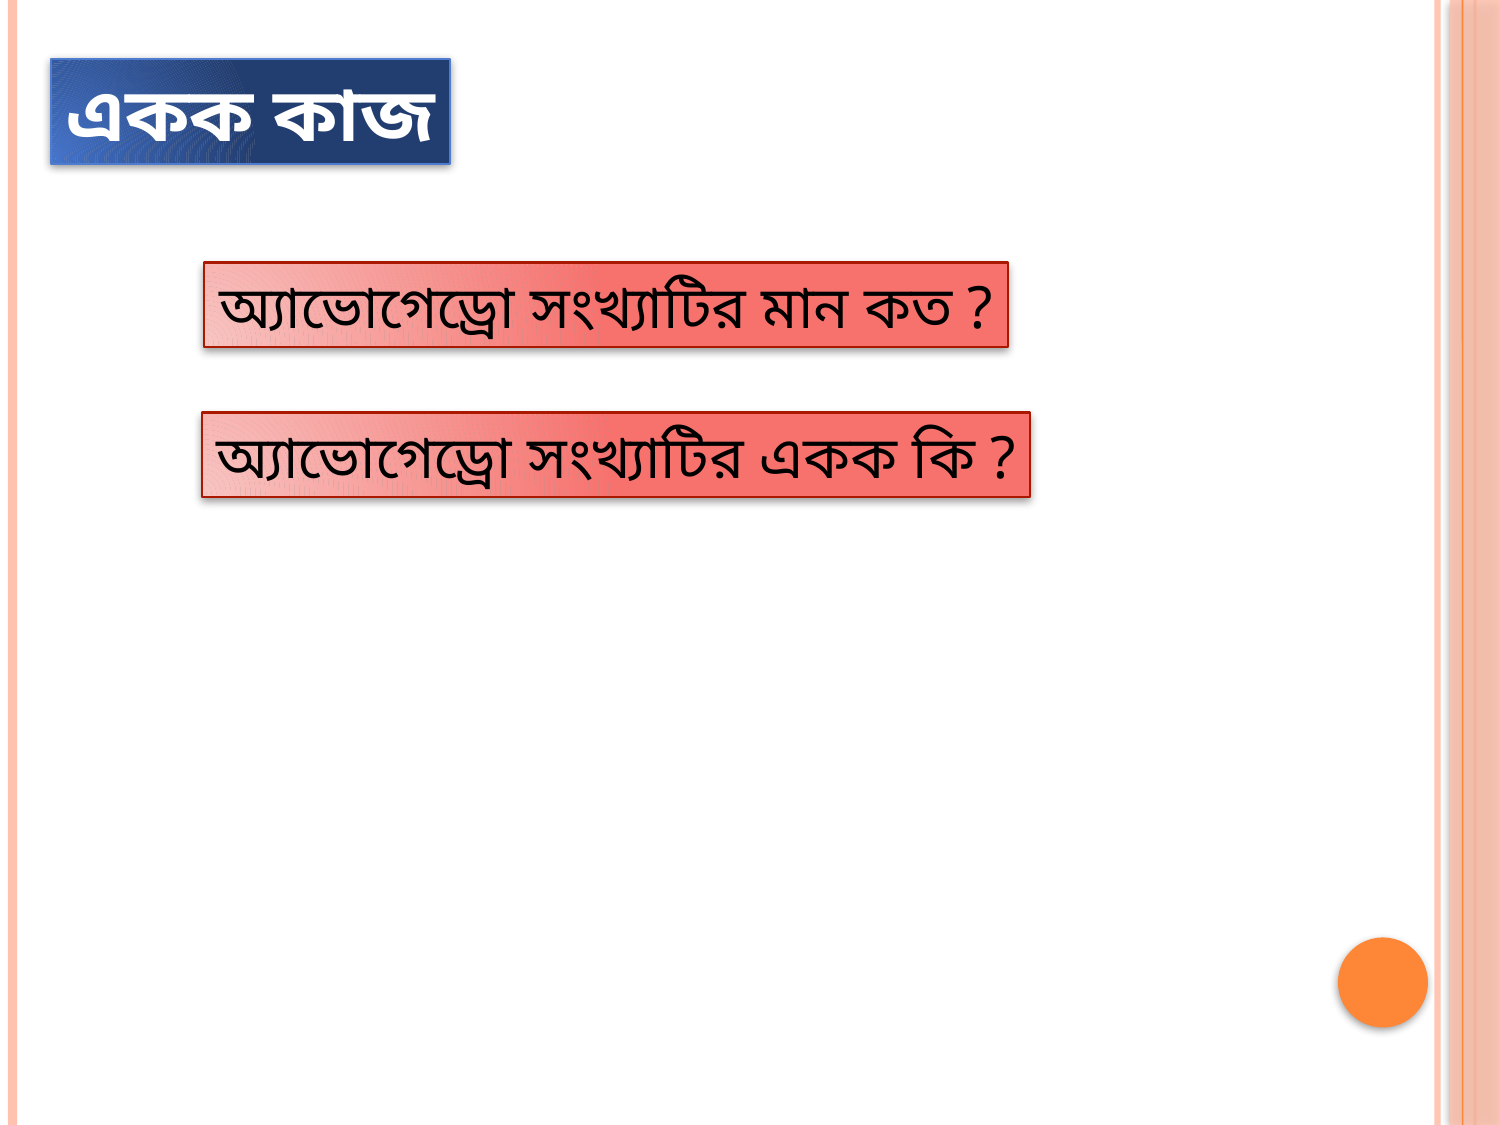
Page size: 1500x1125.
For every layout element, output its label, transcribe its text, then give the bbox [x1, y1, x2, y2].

text_box অ্যাভোগেড্রো সংখ্যাটির একক কি ? [201, 411, 1031, 498]
text_box একক কাজ [50, 58, 451, 165]
text_box অ্যাভোগেড্রো সংখ্যাটির মান কত ? [203, 261, 1009, 348]
